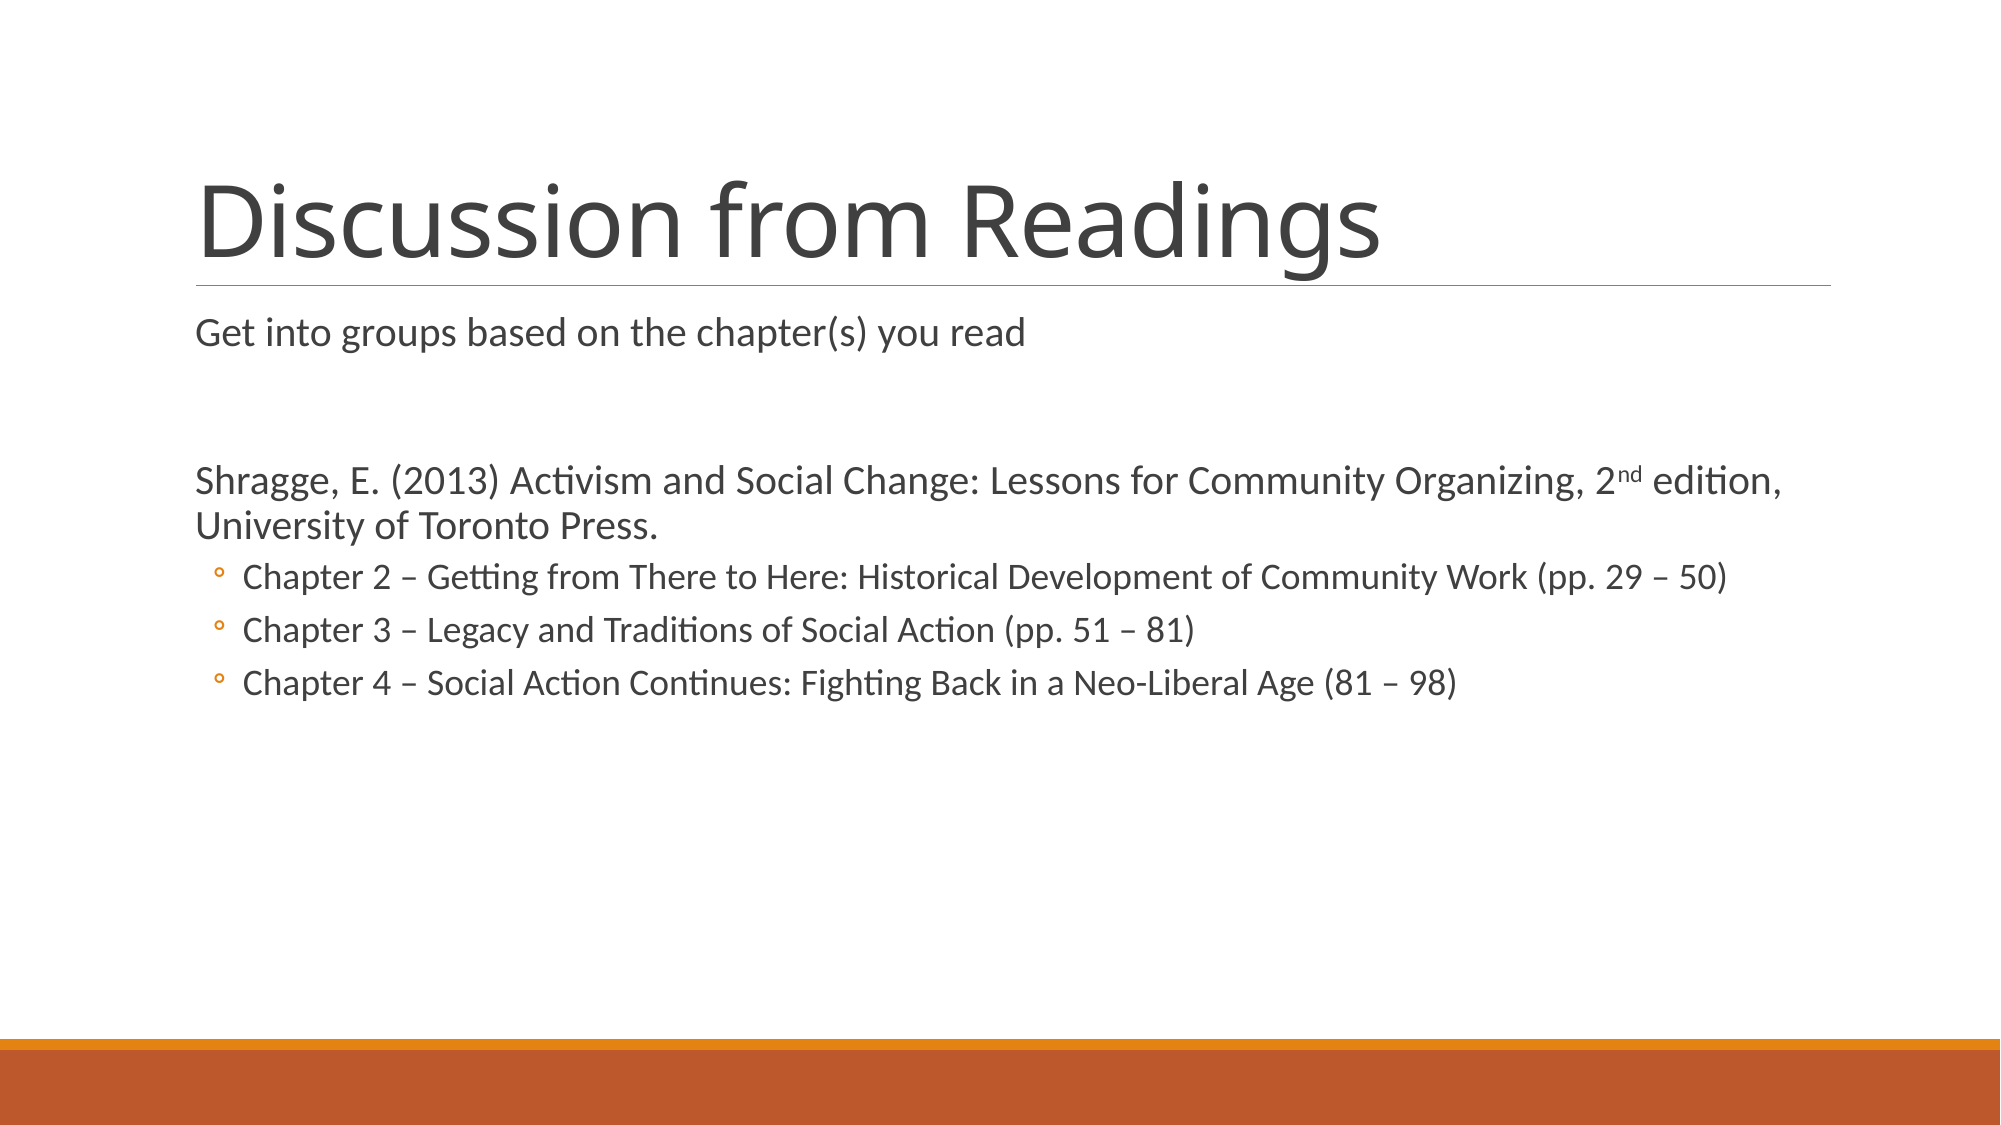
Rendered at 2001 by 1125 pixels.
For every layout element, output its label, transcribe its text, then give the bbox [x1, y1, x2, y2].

title Discussion from Readings [180, 47, 1830, 285]
list Get into groups based on the chapter(s) you read Shragge, E. (2013) Activism and Social Change: Lessons for Community Organizing, 2nd edition, University of Toronto Press. Chapter 2 – Getting from There to Here: Historical Development of Community Work (pp. 29 – 50) Chapter 3 – Legacy and Traditions of Social Action (pp. 51 – 81) Chapter 4 – Social Action Continues: Fighting Back in a Neo-Liberal Age (81 – 98) [180, 302, 1830, 963]
